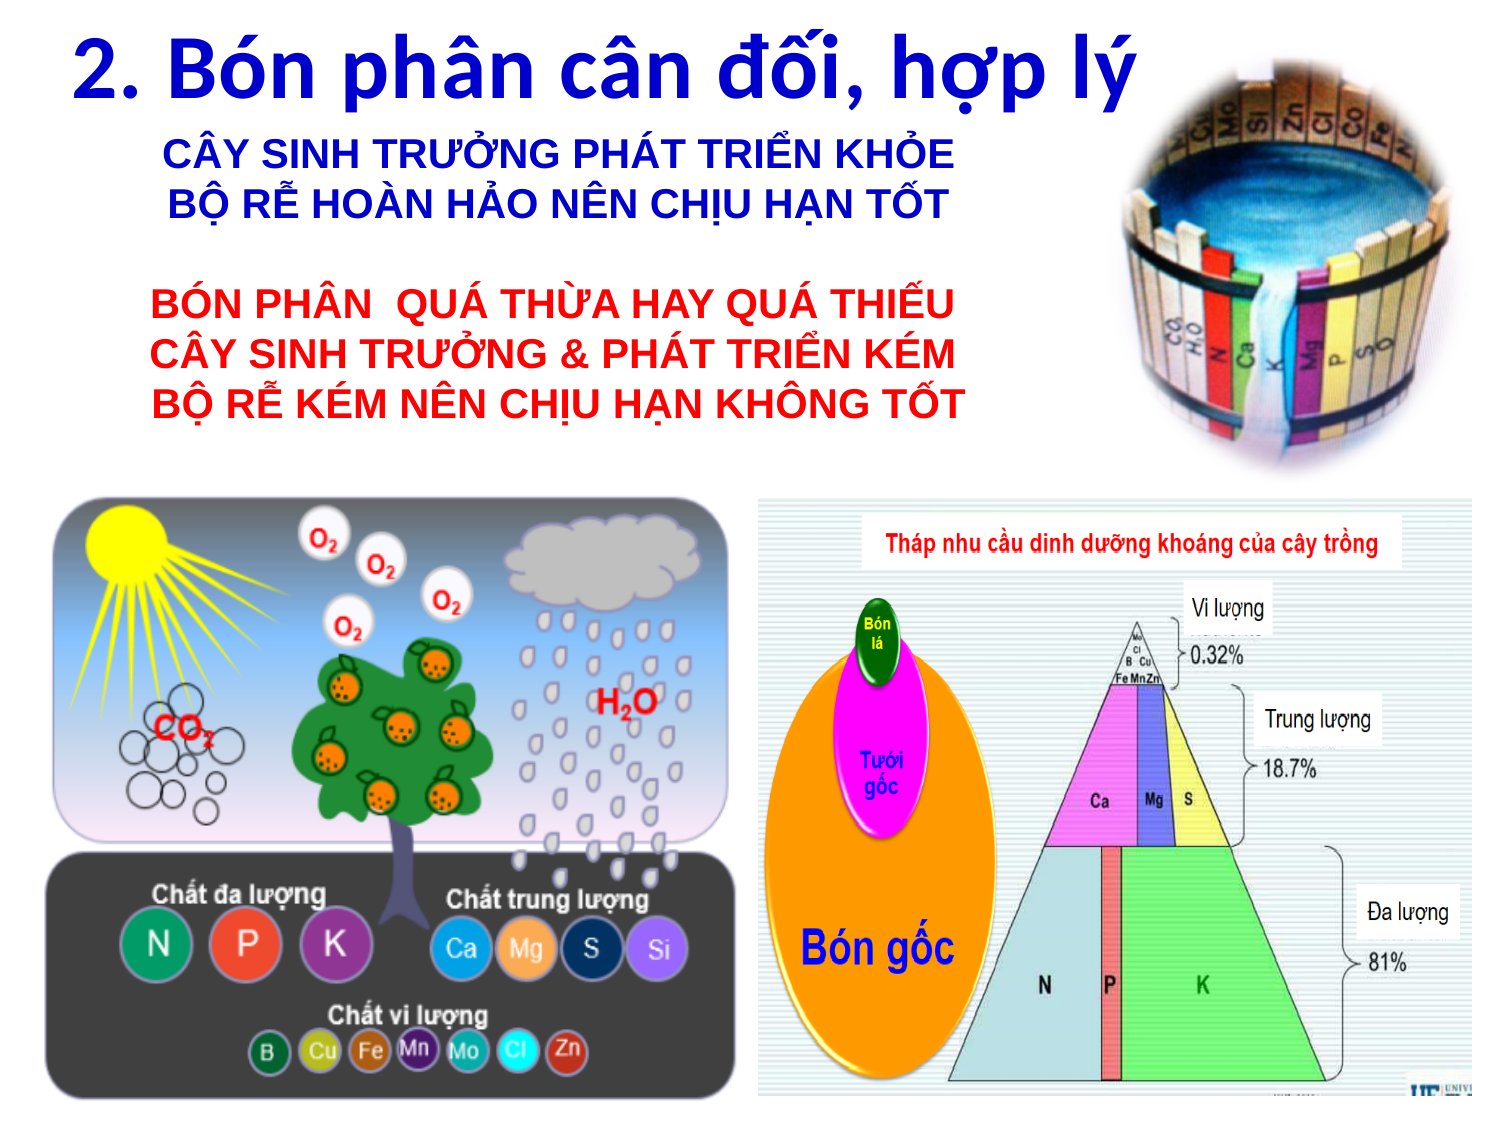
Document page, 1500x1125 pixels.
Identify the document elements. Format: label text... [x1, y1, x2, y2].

picture [1104, 45, 1474, 487]
picture [27, 486, 742, 1113]
picture [758, 498, 1472, 1096]
text_box CÂY SINH TRƯỞNG PHÁT TRIỂN KHỎE BỘ RỄ HOÀN HẢO NÊN CHỊU HẠN TỐT BÓN PHÂN QUÁ THỪA HAY QUÁ THIẾU CÂY SINH TRƯỞNG & PHÁT TRIỂN KÉM BỘ RỄ KÉM NÊN CHỊU HẠN KHÔNG TỐT [25, 119, 1092, 435]
text_box 2. Bón phân cân đối, hợp lý [56, 0, 1159, 125]
